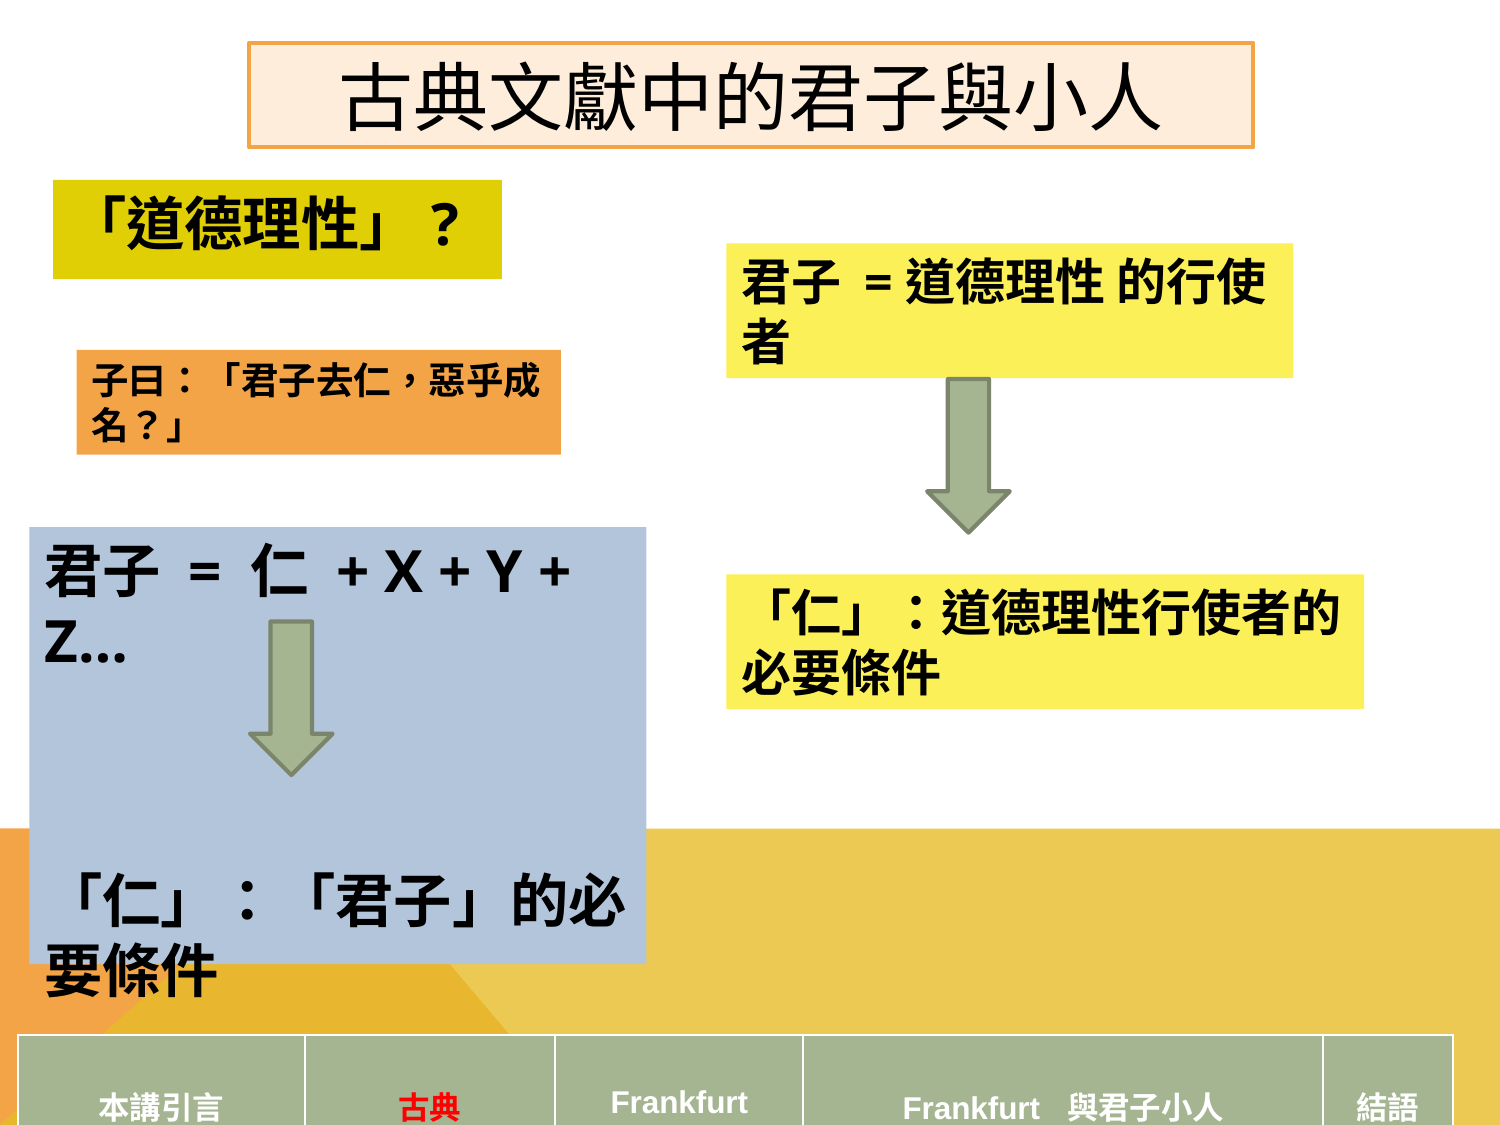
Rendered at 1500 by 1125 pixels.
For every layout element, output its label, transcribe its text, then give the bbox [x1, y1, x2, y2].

list 君子 = 仁 + X + Y + Z… 「仁」：「君子」的必要條件 [29, 527, 647, 965]
table_header 結語 [1324, 1036, 1452, 1125]
list 「道德理性」? [53, 179, 502, 279]
text_box 子曰：「君子去仁，惡乎成名？」 [76, 349, 561, 455]
text_box 古典文獻中的君子與小人 [247, 41, 1255, 149]
table_header 古典 [306, 1036, 554, 1125]
table_header Frankfurt 與君子小人 [804, 1036, 1322, 1125]
text_box 「仁」：道德理性行使者的必要條件 [726, 574, 1365, 709]
text_box [247, 619, 335, 778]
table_header 本講引言 [19, 1036, 304, 1125]
table_header Frankfurt [556, 1036, 802, 1125]
text_box [925, 376, 1012, 535]
text_box 君子 =道德理性 的行使者 [726, 243, 1294, 379]
